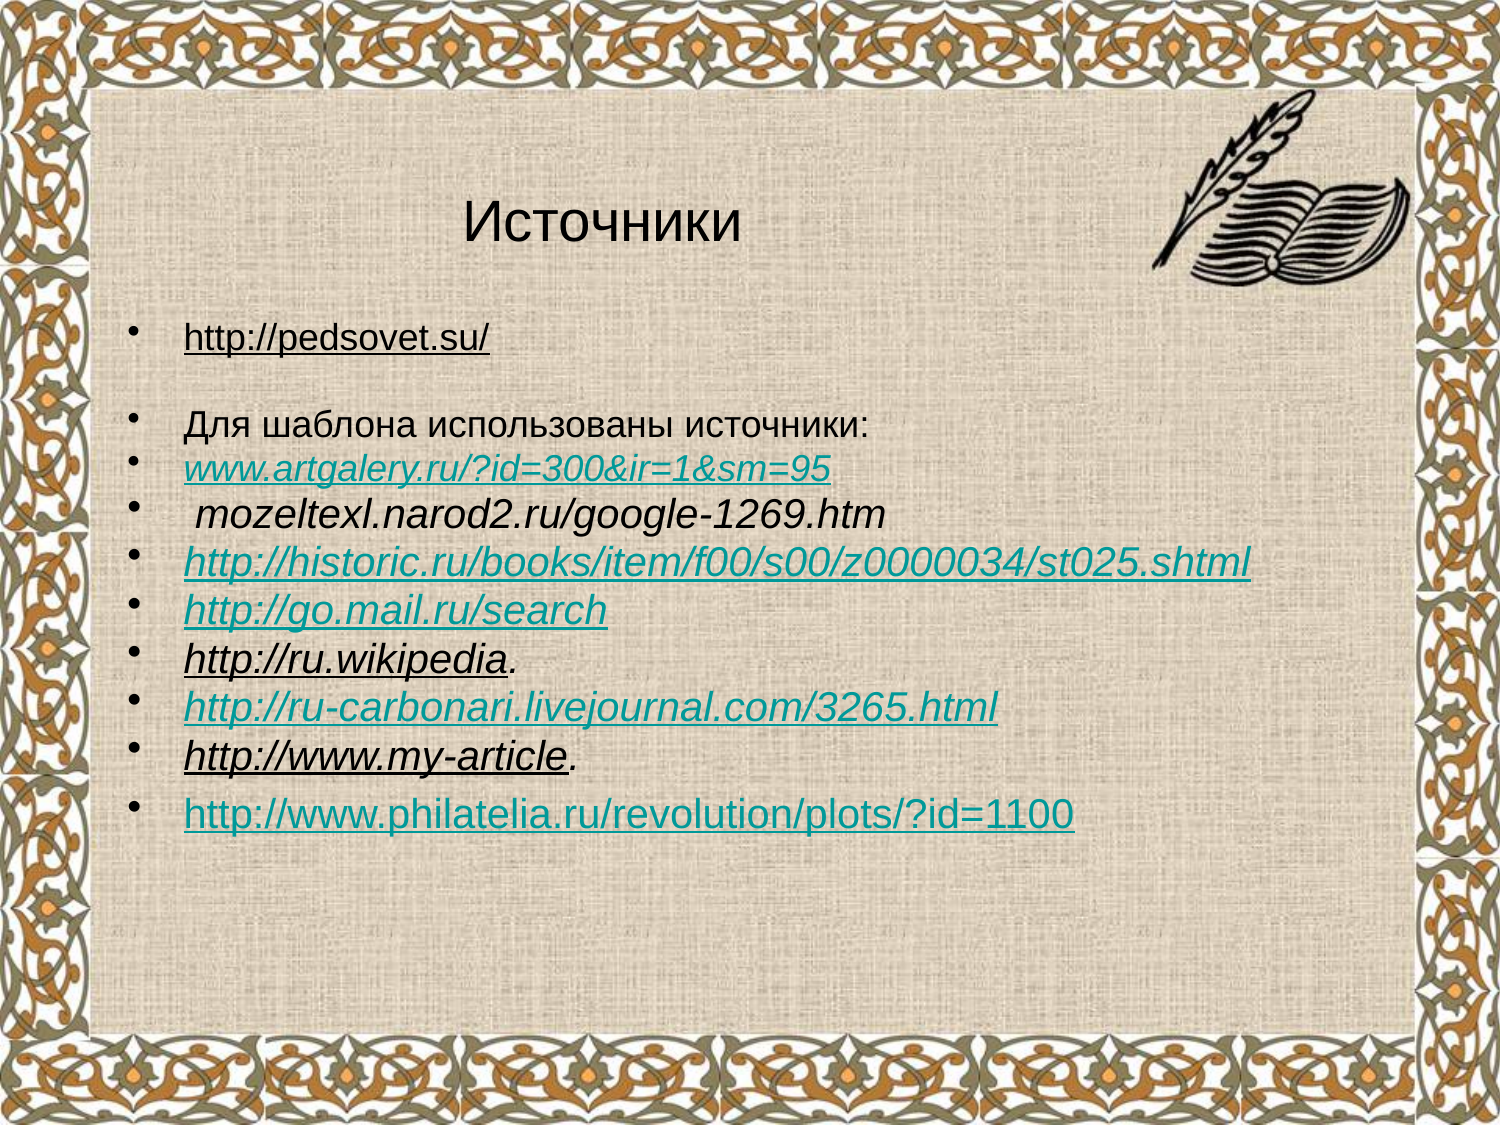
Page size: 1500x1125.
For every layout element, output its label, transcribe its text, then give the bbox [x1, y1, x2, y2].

picture [0, 0, 1500, 1125]
list http://pedsovet.su/ Для шаблона использованы источники: www.artgalery.ru/?id=300&ir=1&sm=95 mozeltexl.narod2.ru/google-1269.htm http://historic.ru/books/item/f00/s00/z0000034/st025.shtml http://go.mail.ru/search http://ru.wikipedia. http://ru-carbonari.livejournal.com/3265.html http://www.my-article. http://www.philatelia.ru/revolution/plots/?id=1100 [111, 314, 1412, 847]
text_box Источники [447, 175, 758, 261]
